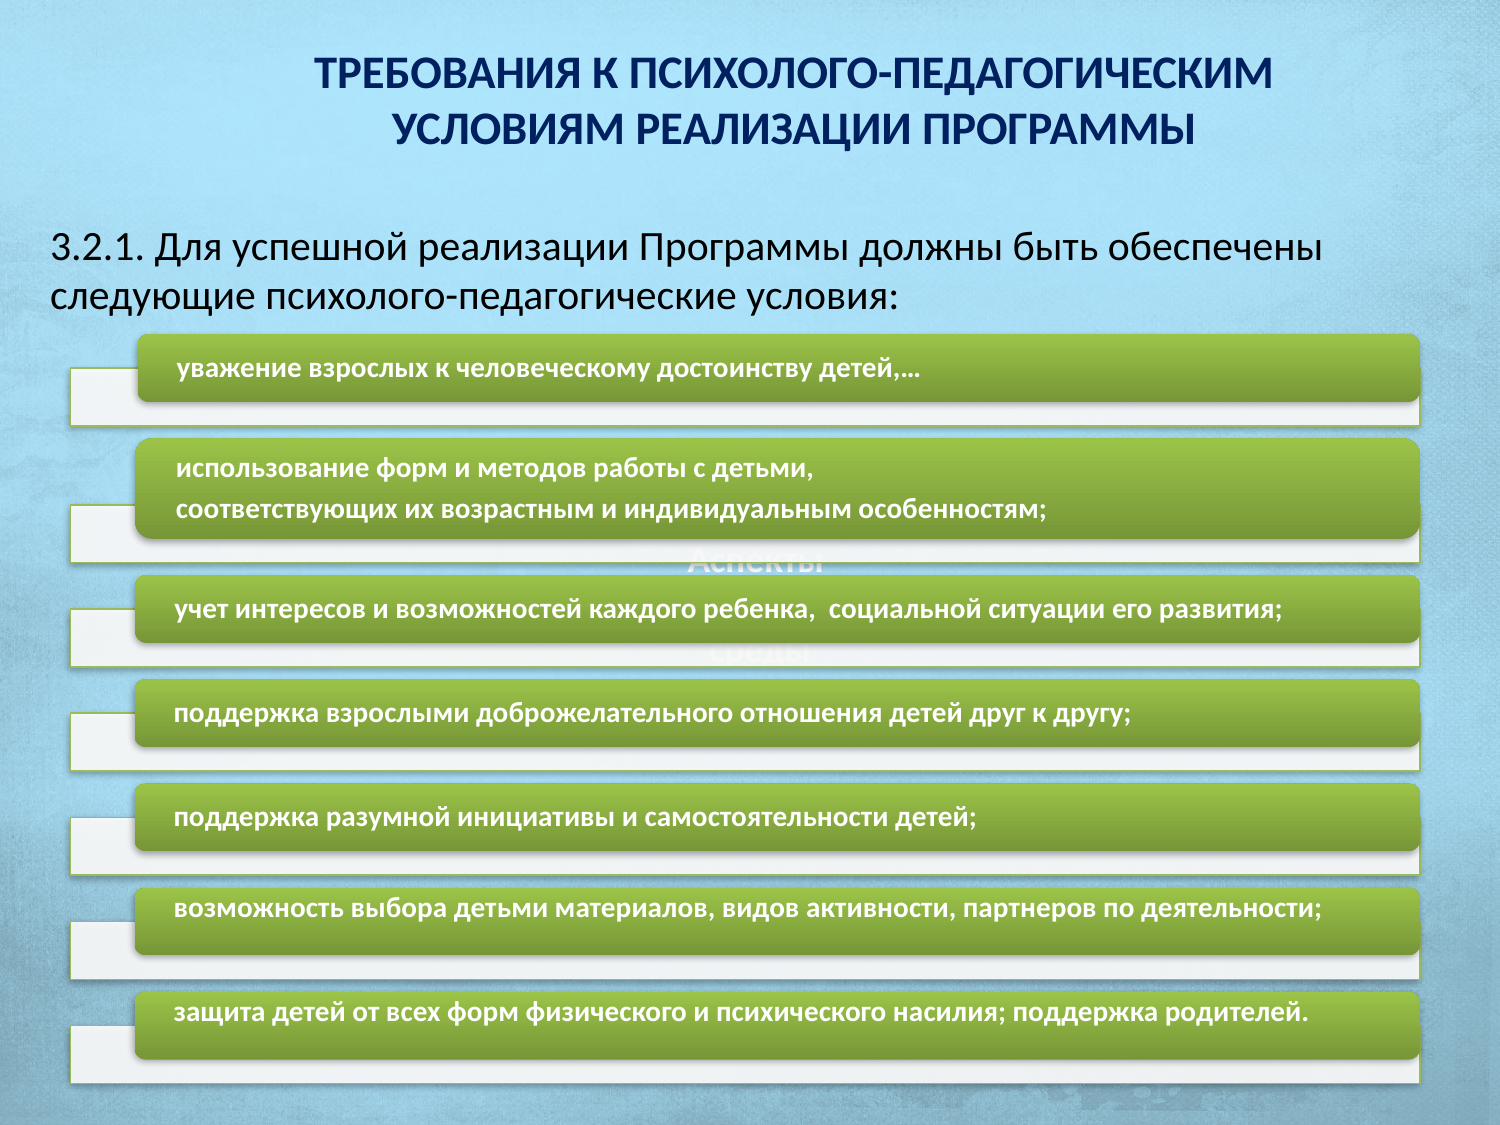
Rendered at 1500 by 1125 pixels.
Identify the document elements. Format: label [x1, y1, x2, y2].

list [70, 327, 1421, 1091]
picture [0, 0, 1500, 1125]
